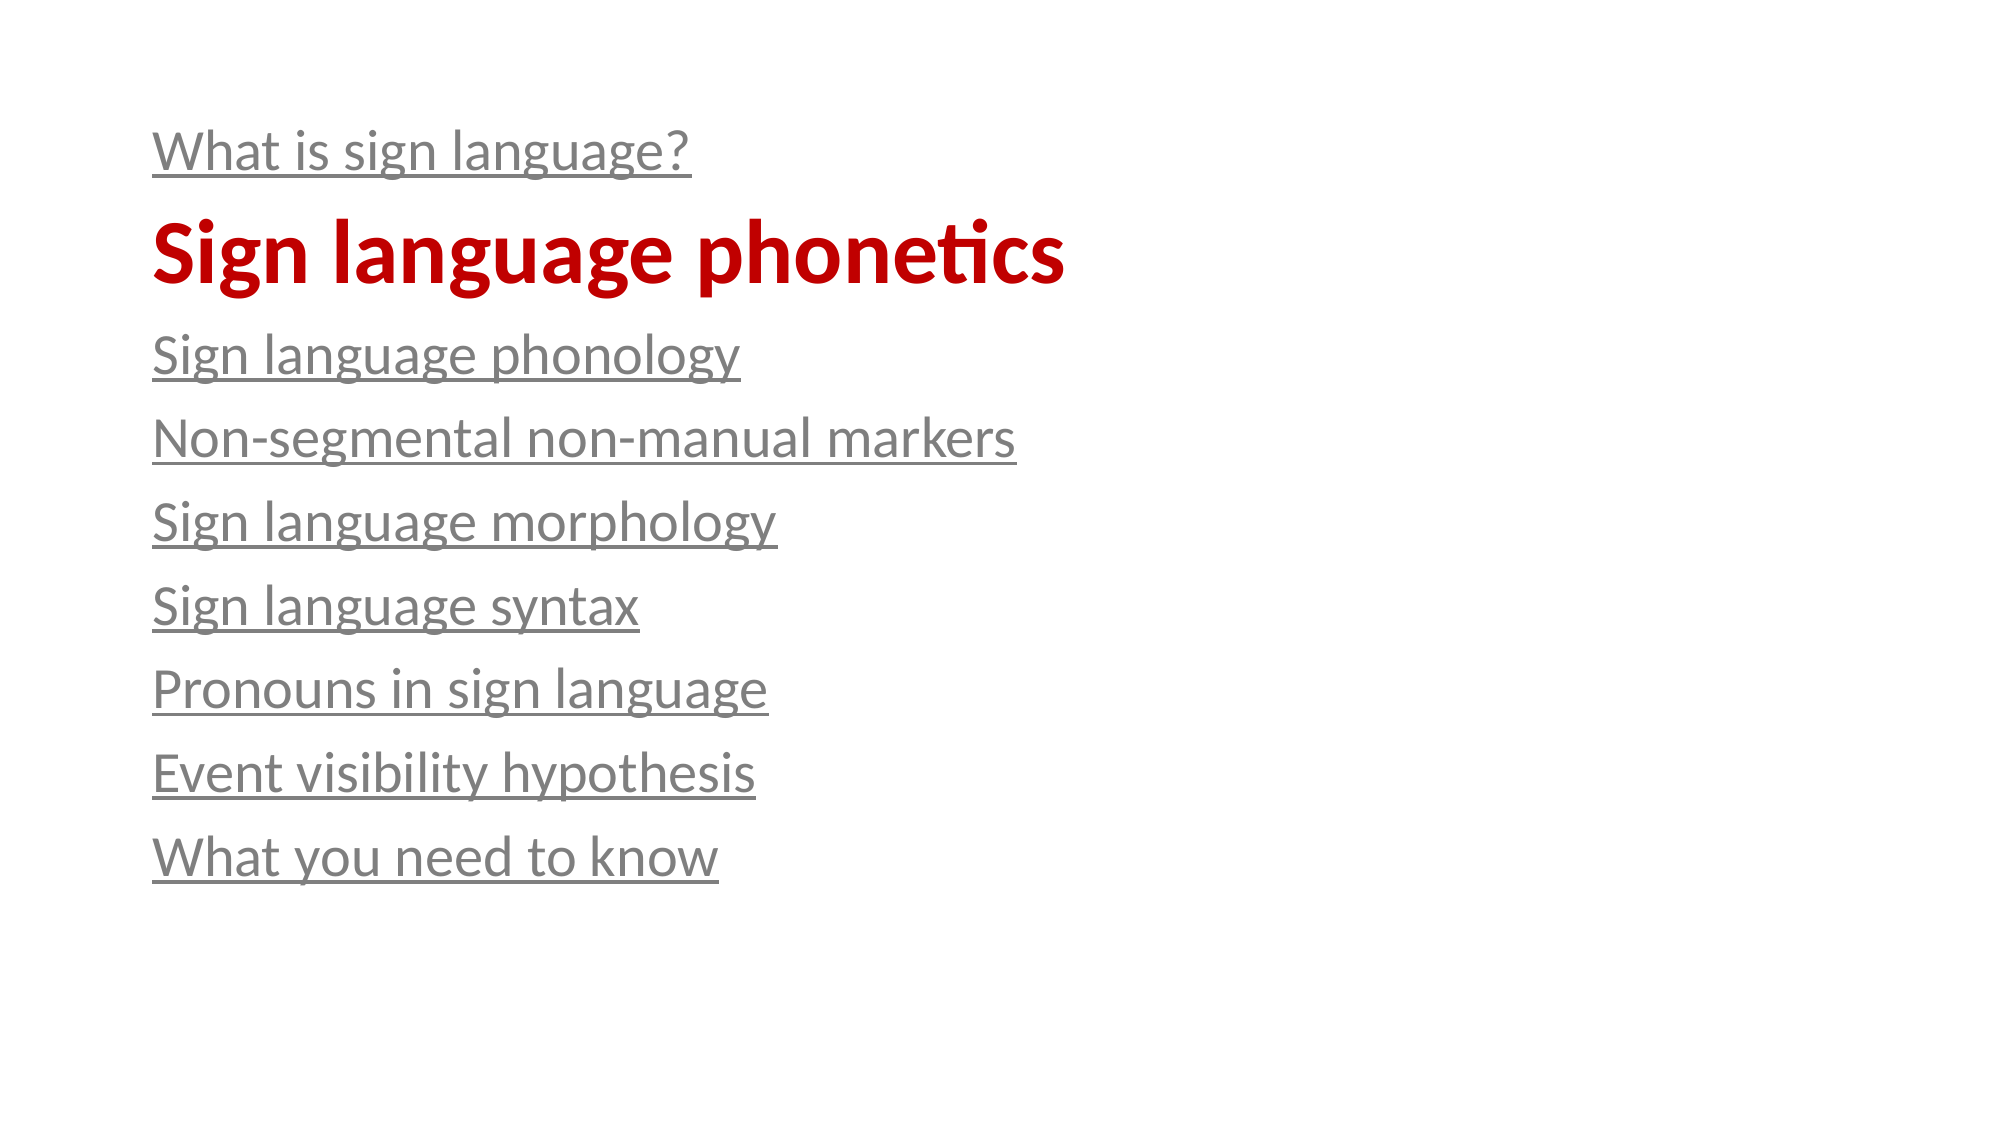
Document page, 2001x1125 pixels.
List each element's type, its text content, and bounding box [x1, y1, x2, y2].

list What is sign language? Sign language phonetics Sign language phonology Non-segmental non-manual markers Sign language morphology Sign language syntax Pronouns in sign language Event visibility hypothesis What you need to know [137, 112, 1863, 1014]
